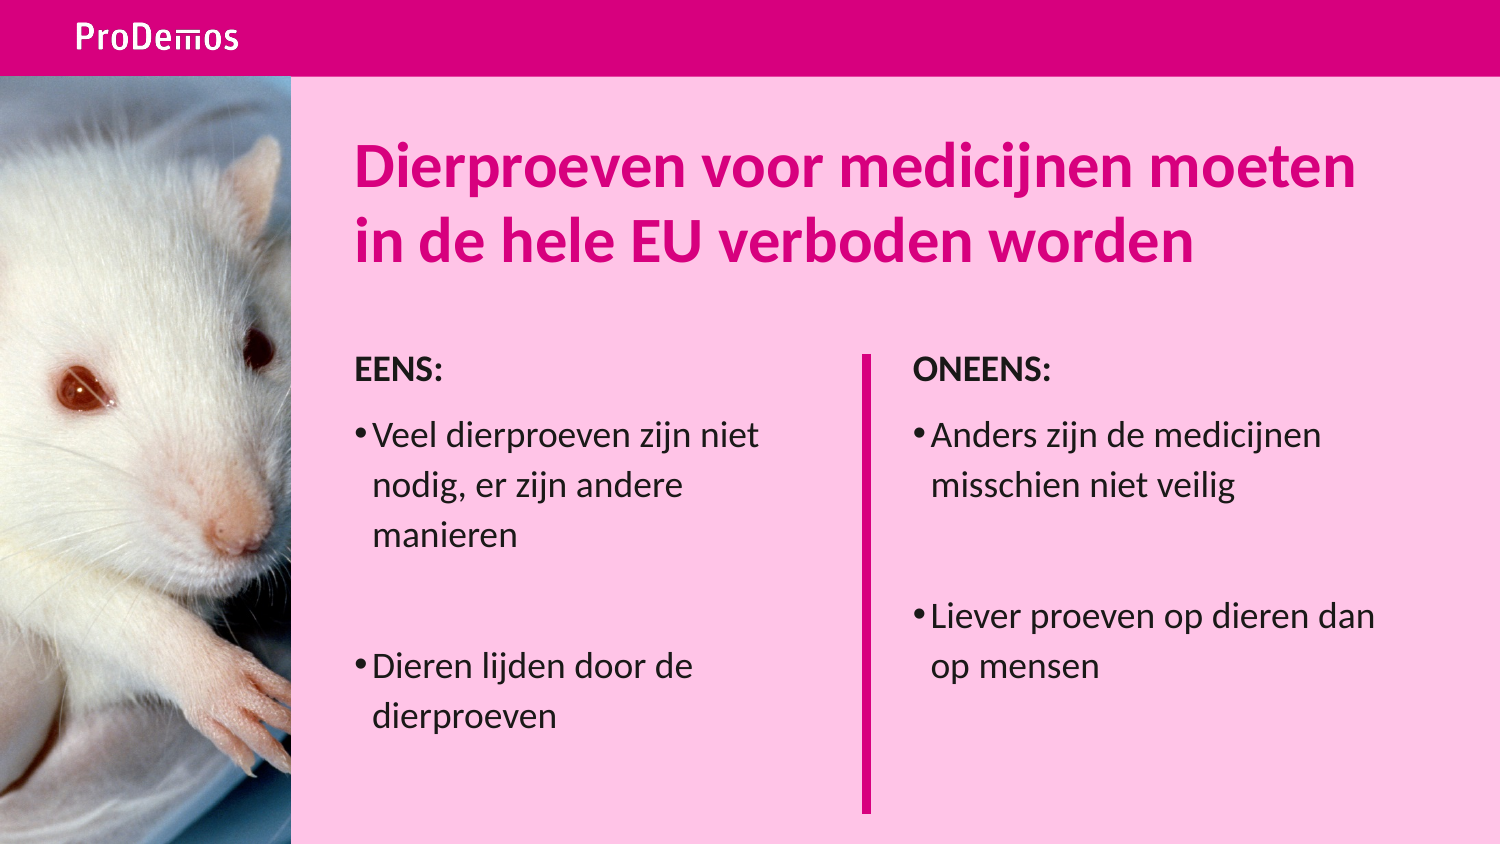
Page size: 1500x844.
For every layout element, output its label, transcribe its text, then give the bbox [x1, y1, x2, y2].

picture [0, 5, 291, 844]
title Dierproeven voor medicijnen moeten in de hele EU verboden worden [354, 118, 1383, 266]
list EENS: Veel dierproeven zijn niet nodig, er zijn andere manieren Dieren lijden door de dierproeven ONEENS: Anders zijn de medicijnen misschien niet veilig Liever proeven op dieren dan op mensen [354, 266, 1383, 780]
